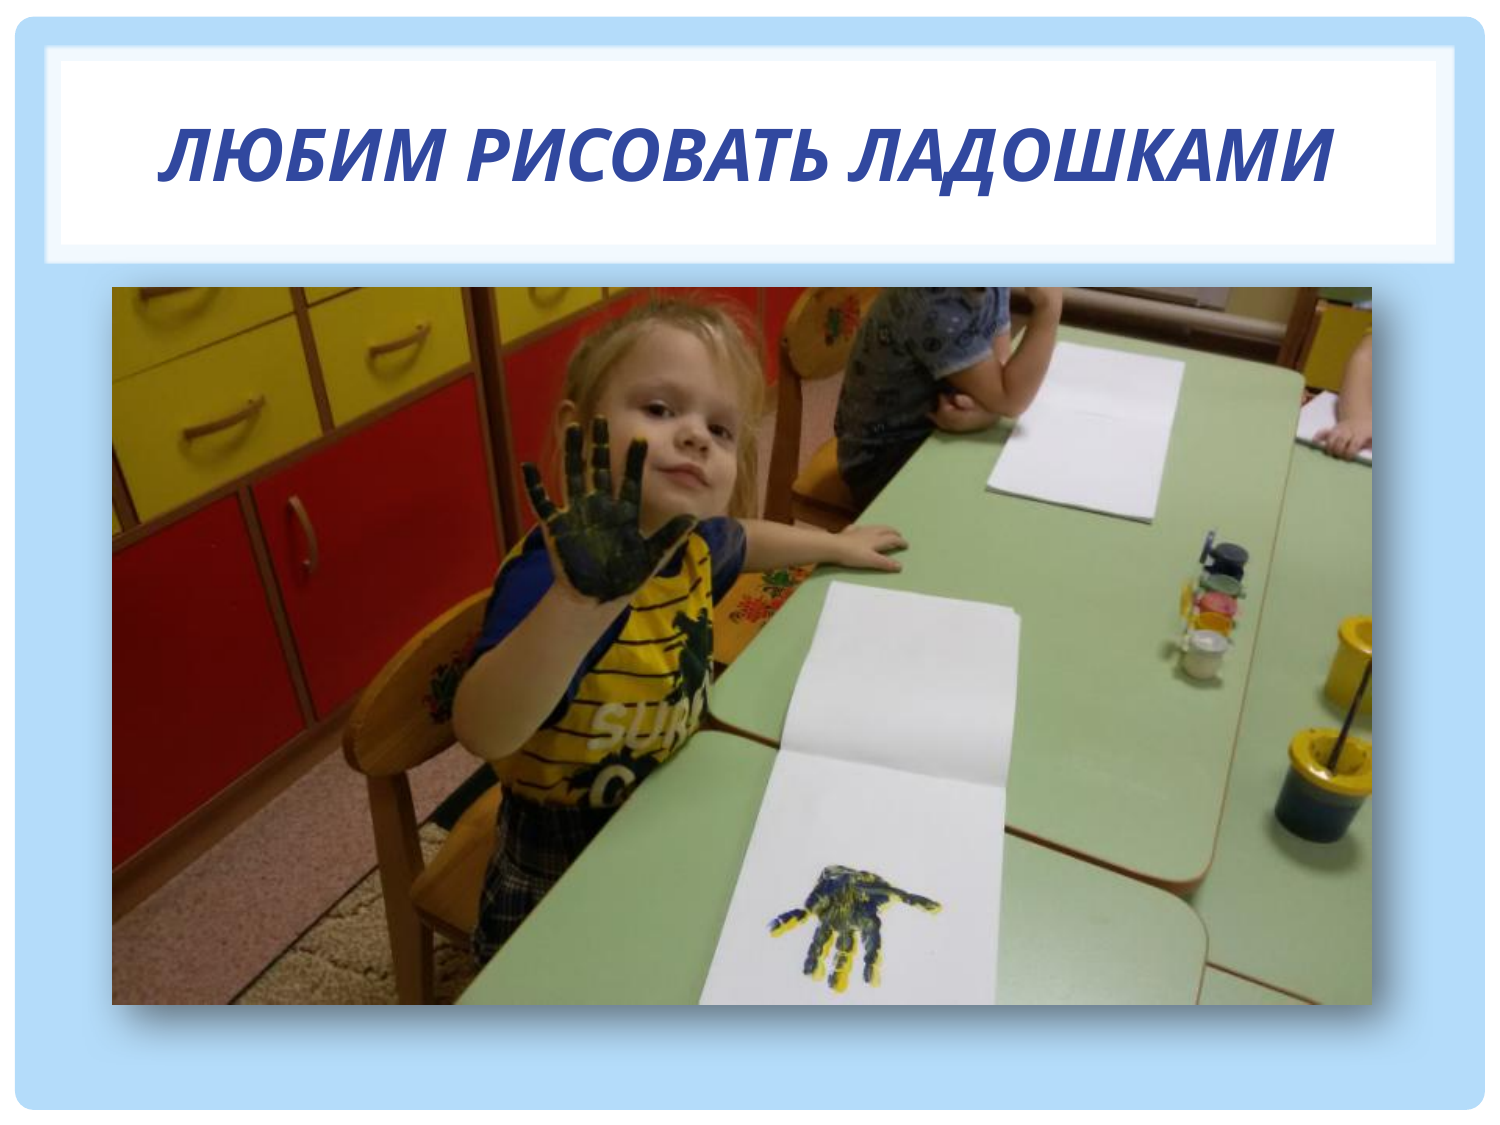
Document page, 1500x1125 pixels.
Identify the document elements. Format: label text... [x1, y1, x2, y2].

title Любим рисовать ладошками [69, 66, 1425, 238]
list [111, 287, 1372, 1006]
